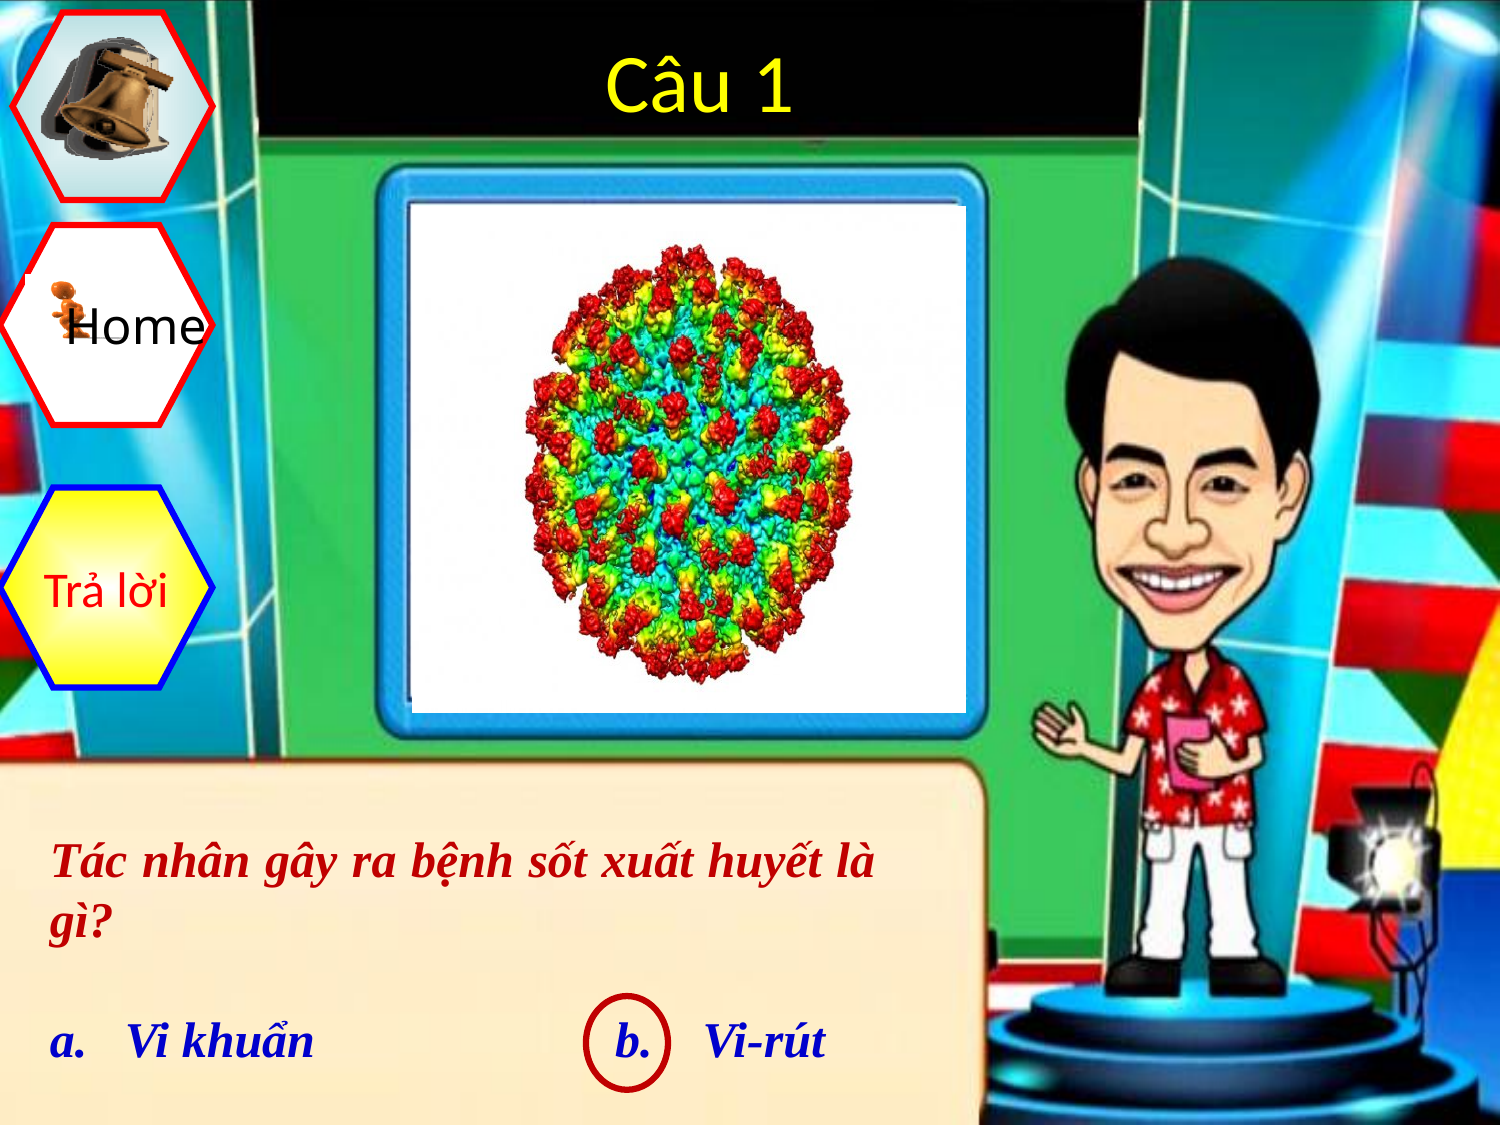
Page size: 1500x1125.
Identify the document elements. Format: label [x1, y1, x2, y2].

picture [0, 0, 1500, 1125]
text_box [0, 224, 226, 426]
